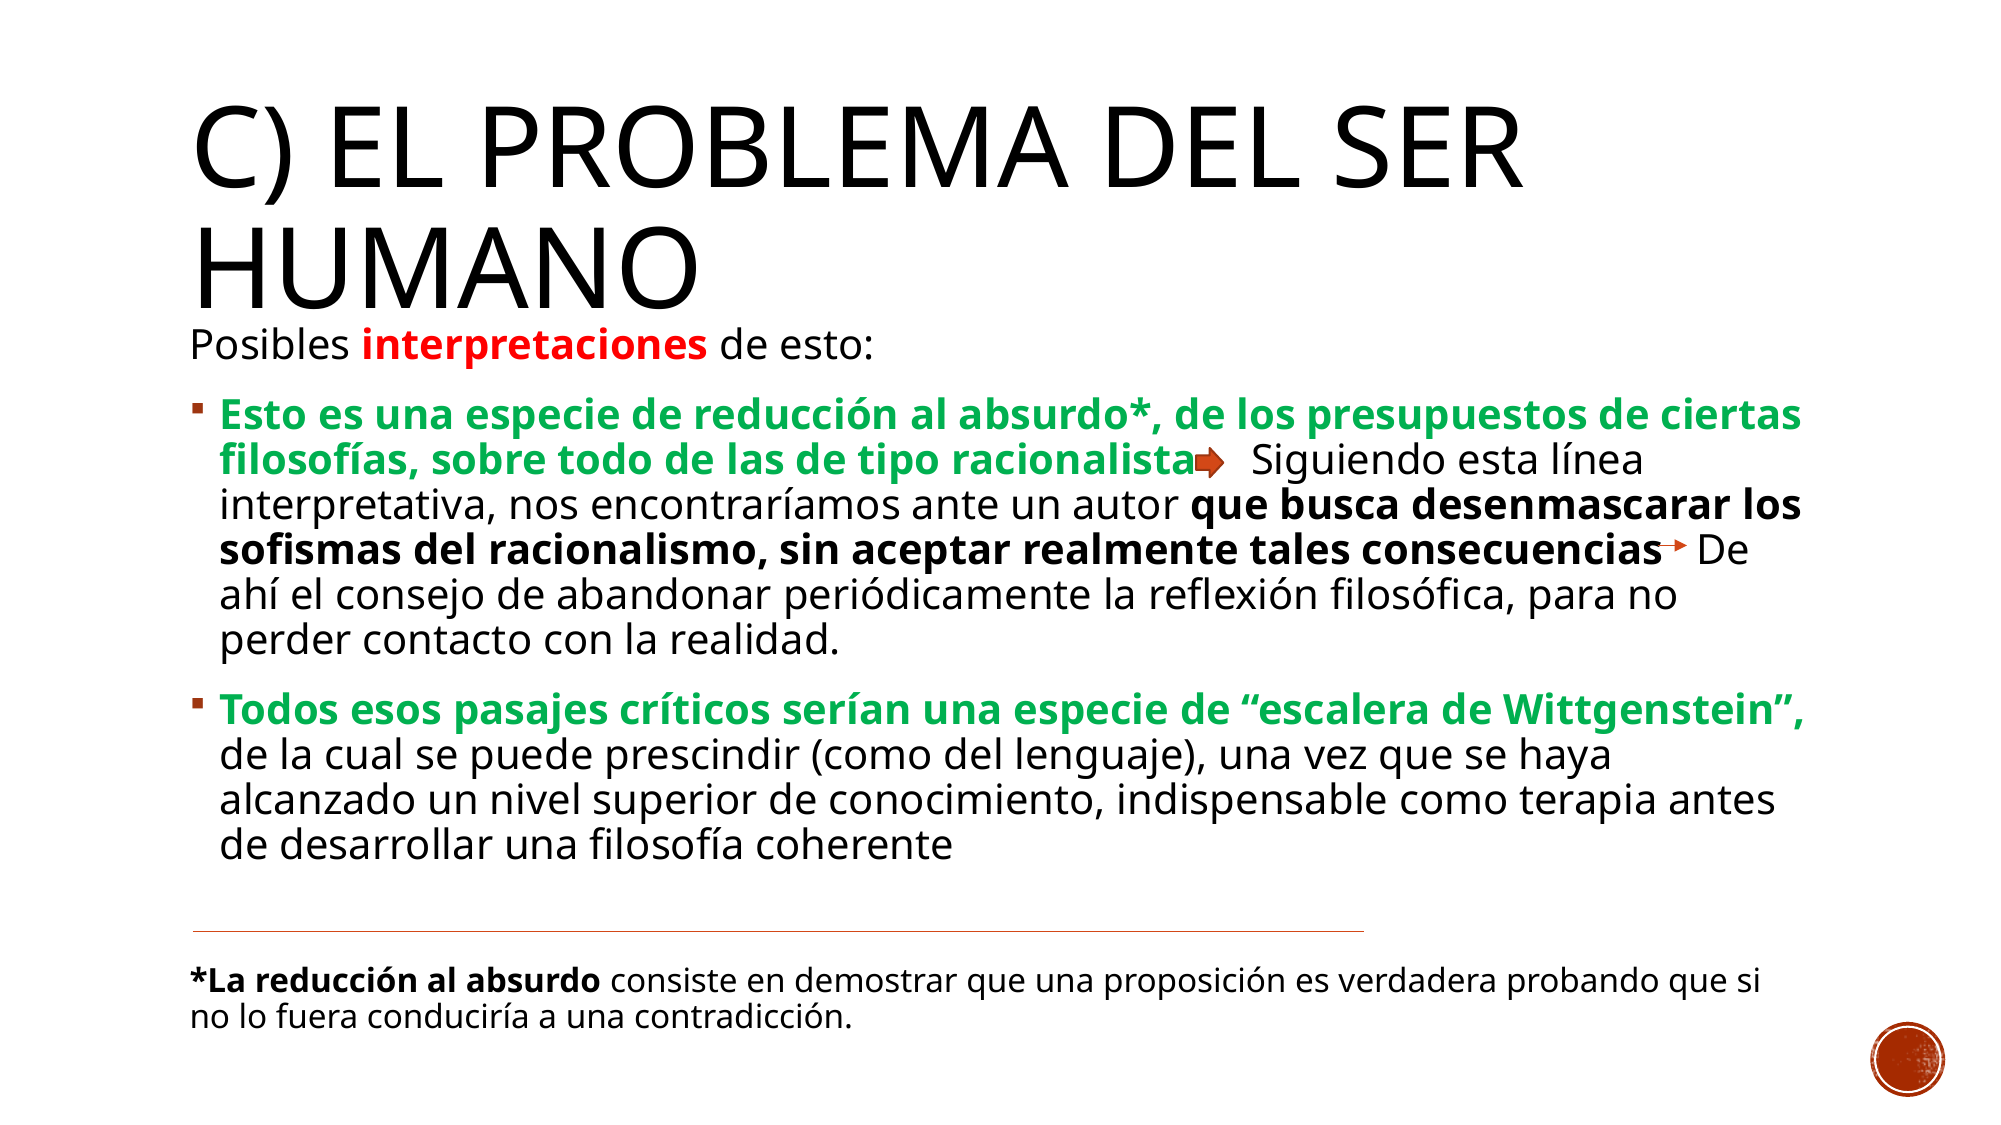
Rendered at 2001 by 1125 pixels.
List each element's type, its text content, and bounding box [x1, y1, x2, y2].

text_box [1195, 447, 1225, 479]
list Posibles interpretaciones de esto: Esto es una especie de reducción al absurdo*, de los presupuestos de ciertas filosofías, sobre todo de las de tipo racionalista Siguiendo esta línea interpretativa, nos encontraríamos ante un autor que busca desenmascarar los sofismas del racionalismo, sin aceptar realmente tales consecuencias De ahí el consejo de abandonar periódicamente la reflexión filosófica, para no perder contacto con la realidad. Todos esos pasajes críticos serían una especie de “escalera de Wittgenstein”, de la cual se puede prescindir (como del lenguaje), una vez que se haya alcanzado un nivel superior de conocimiento, indispensable como terapia antes de desarrollar una filosofía coherente *La reducción al absurdo consiste en demostrar que una proposición es verdadera probando que si no lo fuera conduciría a una contradicción. [174, 315, 1826, 1062]
title c) El problema del ser humano [175, 79, 1826, 315]
